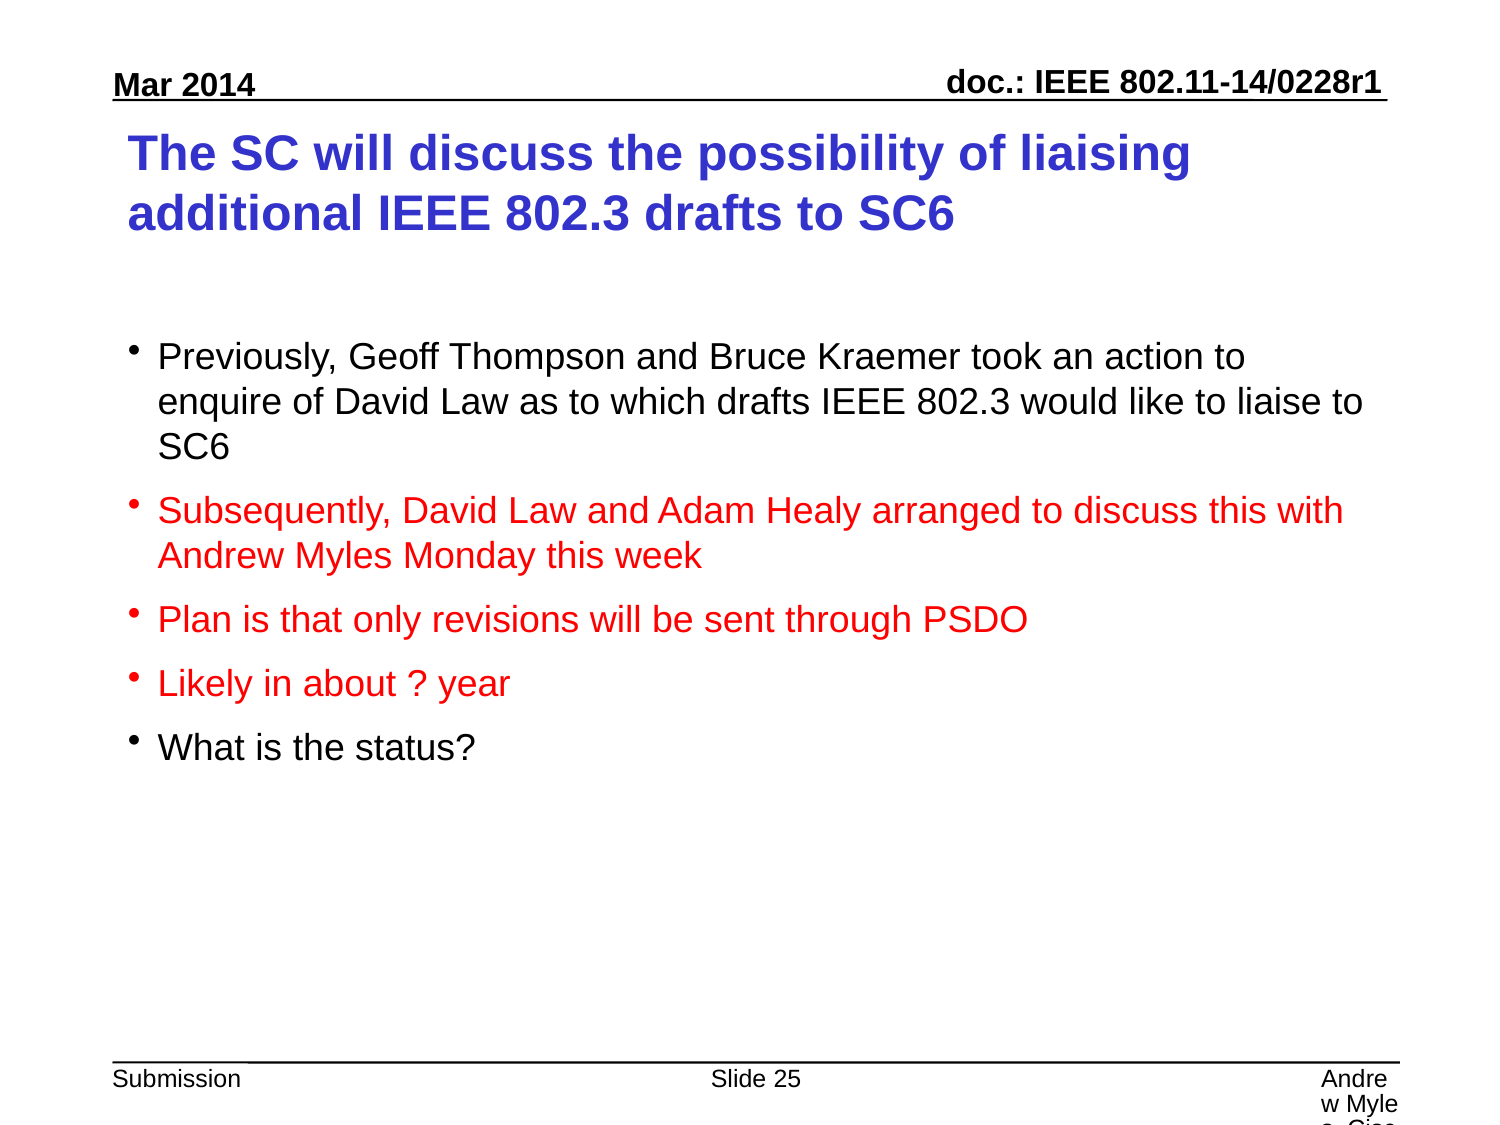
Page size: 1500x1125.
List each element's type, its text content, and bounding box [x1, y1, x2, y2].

footer Andrew Myles, Cisco [1320, 1061, 1402, 1093]
list Previously, Geoff Thompson and Bruce Kraemer took an action to enquire of David Law as to which drafts IEEE 802.3 would like to liaise to SC6 Subsequently, David Law and Adam Healy arranged to discuss this with Andrew Myles Monday this week Plan is that only revisions will be sent through PSDO Likely in about ? year What is the status? [112, 324, 1388, 1000]
slide_number Slide 25 [709, 1061, 803, 1093]
title The SC will discuss the possibility of liaising additional IEEE 802.3 drafts to SC6 [112, 112, 1388, 288]
